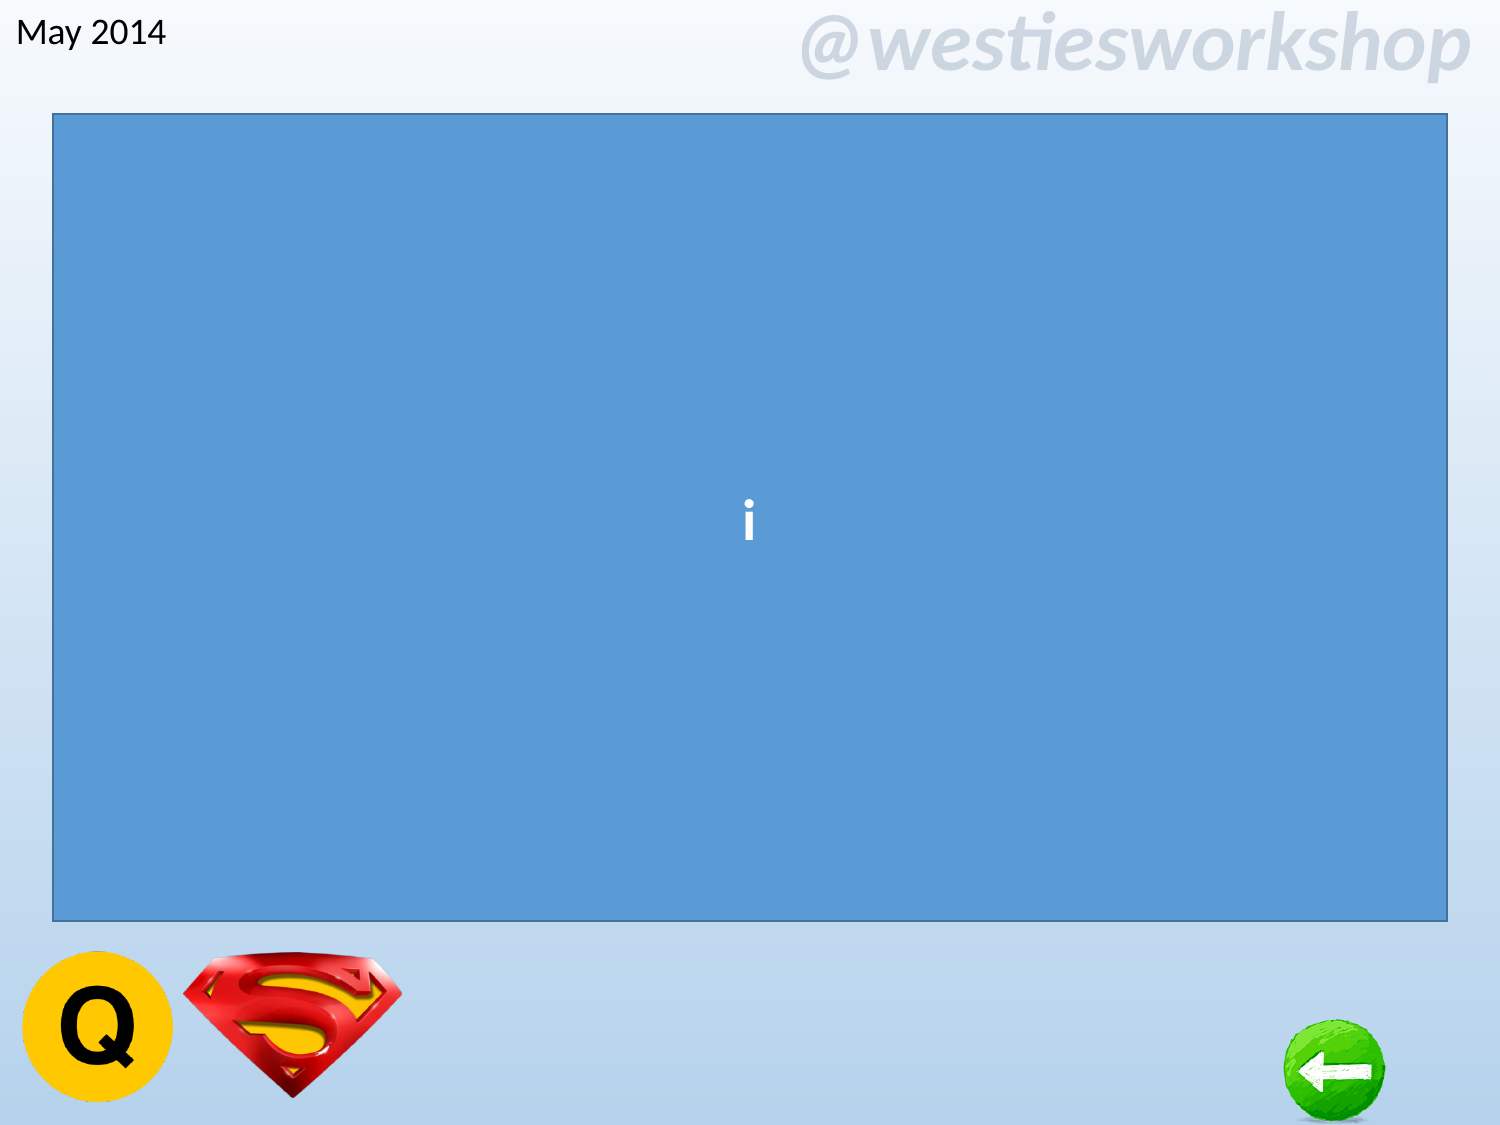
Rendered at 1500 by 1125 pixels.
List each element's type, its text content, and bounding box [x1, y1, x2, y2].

picture [0, 928, 402, 1125]
picture [1281, 1019, 1387, 1125]
picture [53, 113, 1447, 921]
text_box May 2014 [1, 0, 182, 60]
